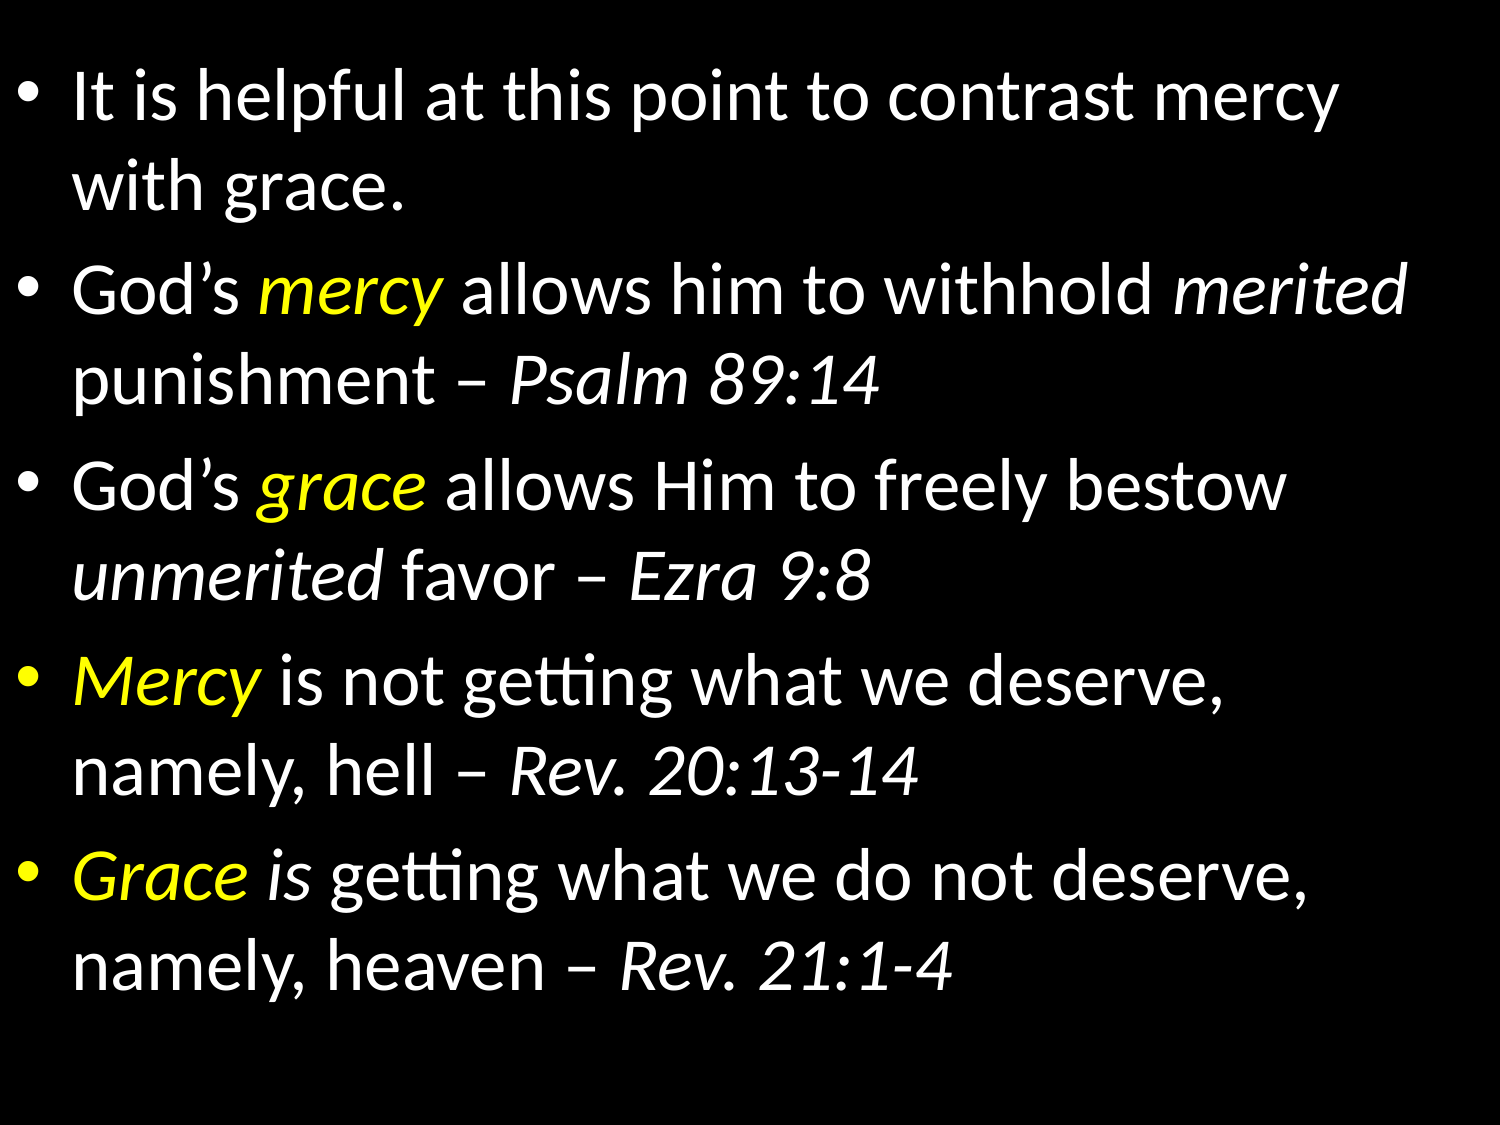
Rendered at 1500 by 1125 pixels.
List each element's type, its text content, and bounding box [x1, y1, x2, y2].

list It is helpful at this point to contrast mercy with grace. God’s mercy allows him to withhold merited punishment – Psalm 89:14 God’s grace allows Him to freely bestow unmerited favor – Ezra 9:8 Mercy is not getting what we deserve, namely, hell – Rev. 20:13-14 Grace is getting what we do not deserve, namely, heaven – Rev. 21:1-4 [0, 37, 1463, 1125]
